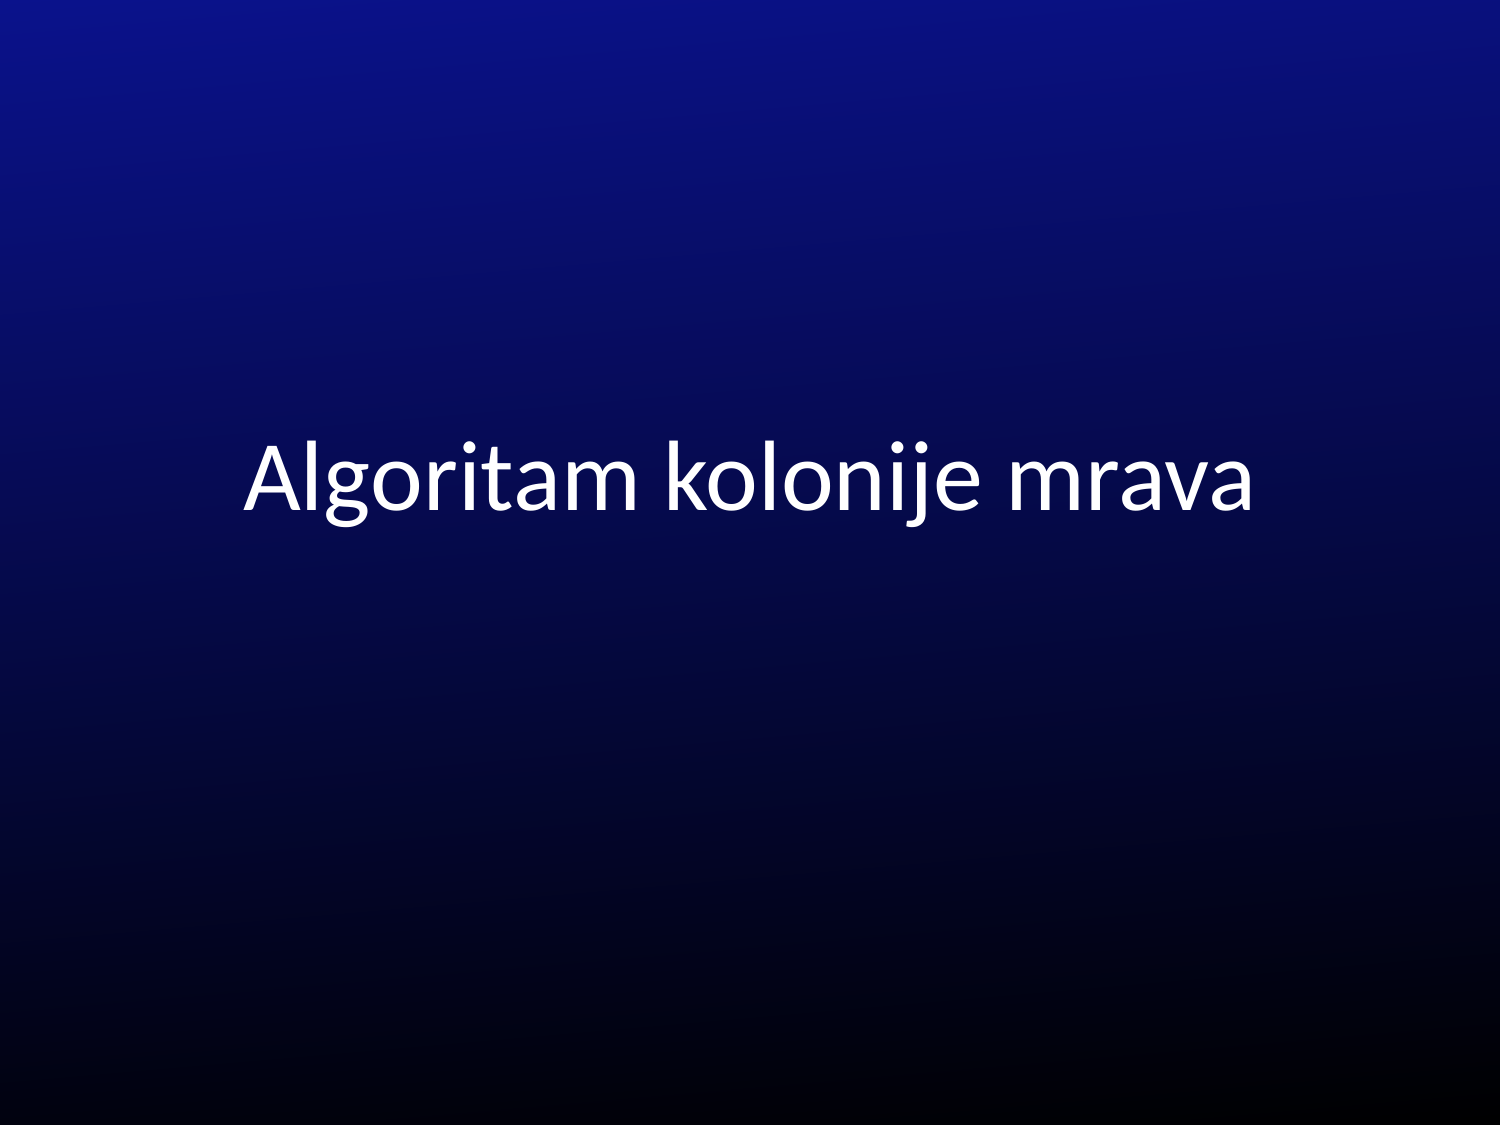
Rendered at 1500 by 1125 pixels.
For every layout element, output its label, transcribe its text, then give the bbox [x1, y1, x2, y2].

title Algoritam kolonije mrava [112, 349, 1388, 591]
